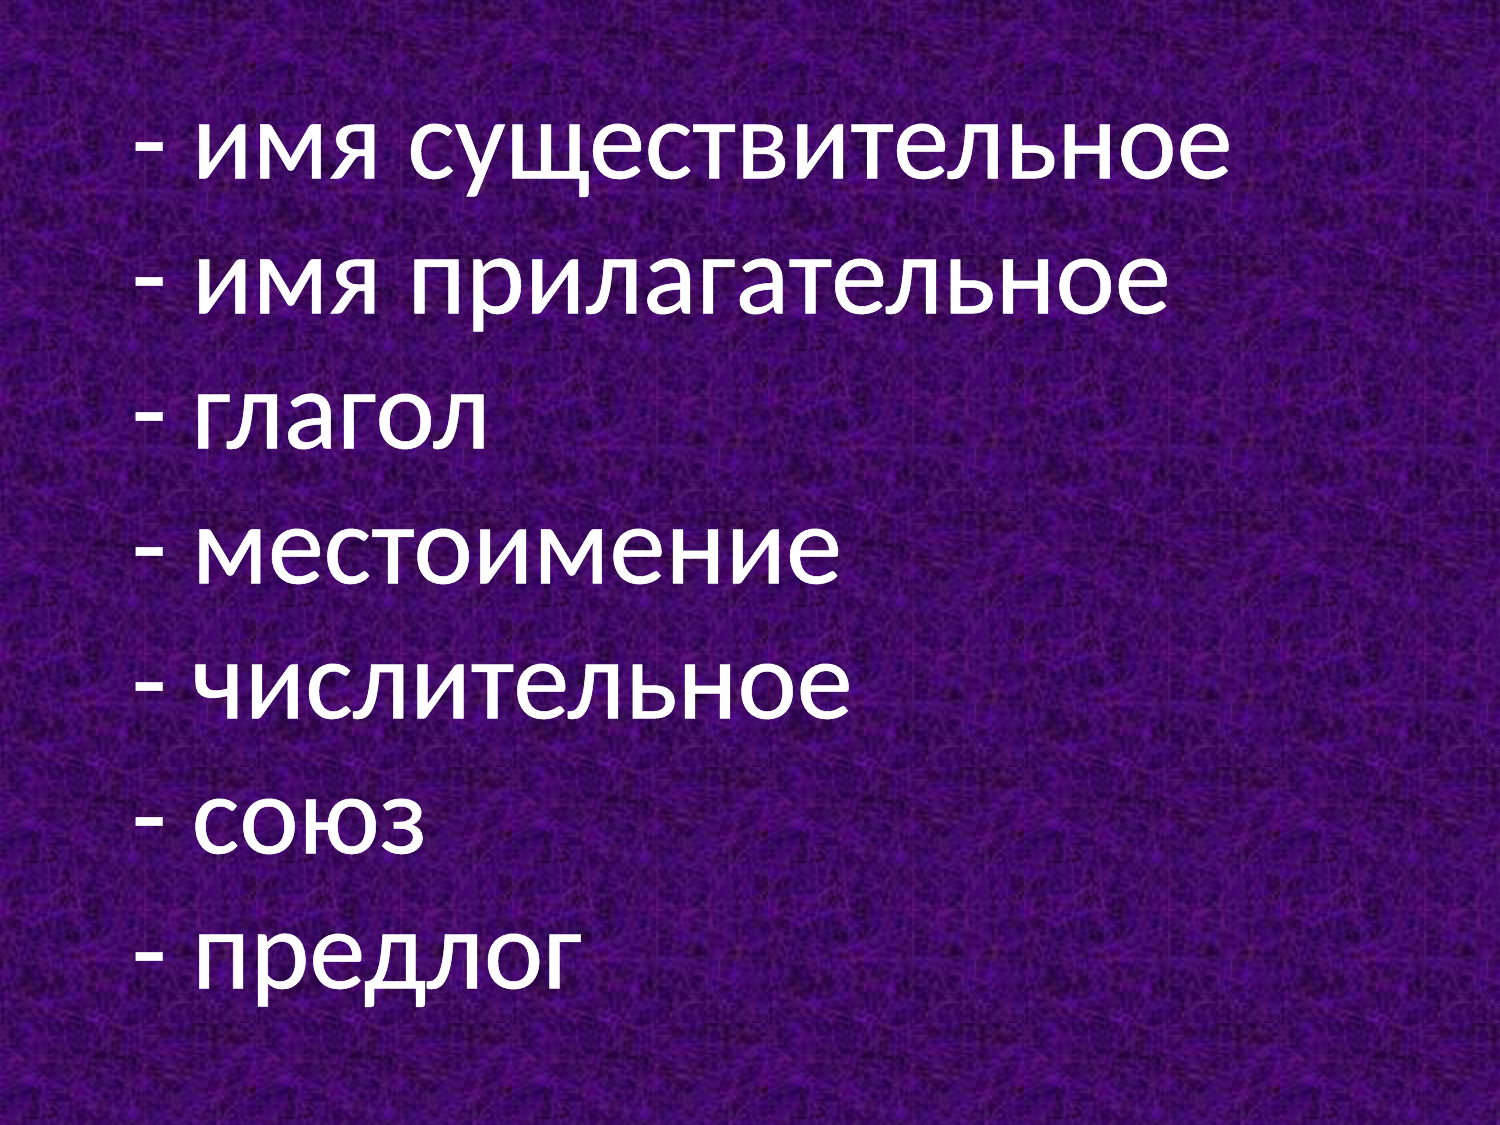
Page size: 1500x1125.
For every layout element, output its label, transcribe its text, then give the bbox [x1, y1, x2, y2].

text_box - имя существительное - имя прилагательное - глагол - местоимение - числительное - союз - предлог [117, 58, 1301, 1019]
picture [0, 0, 1500, 1125]
